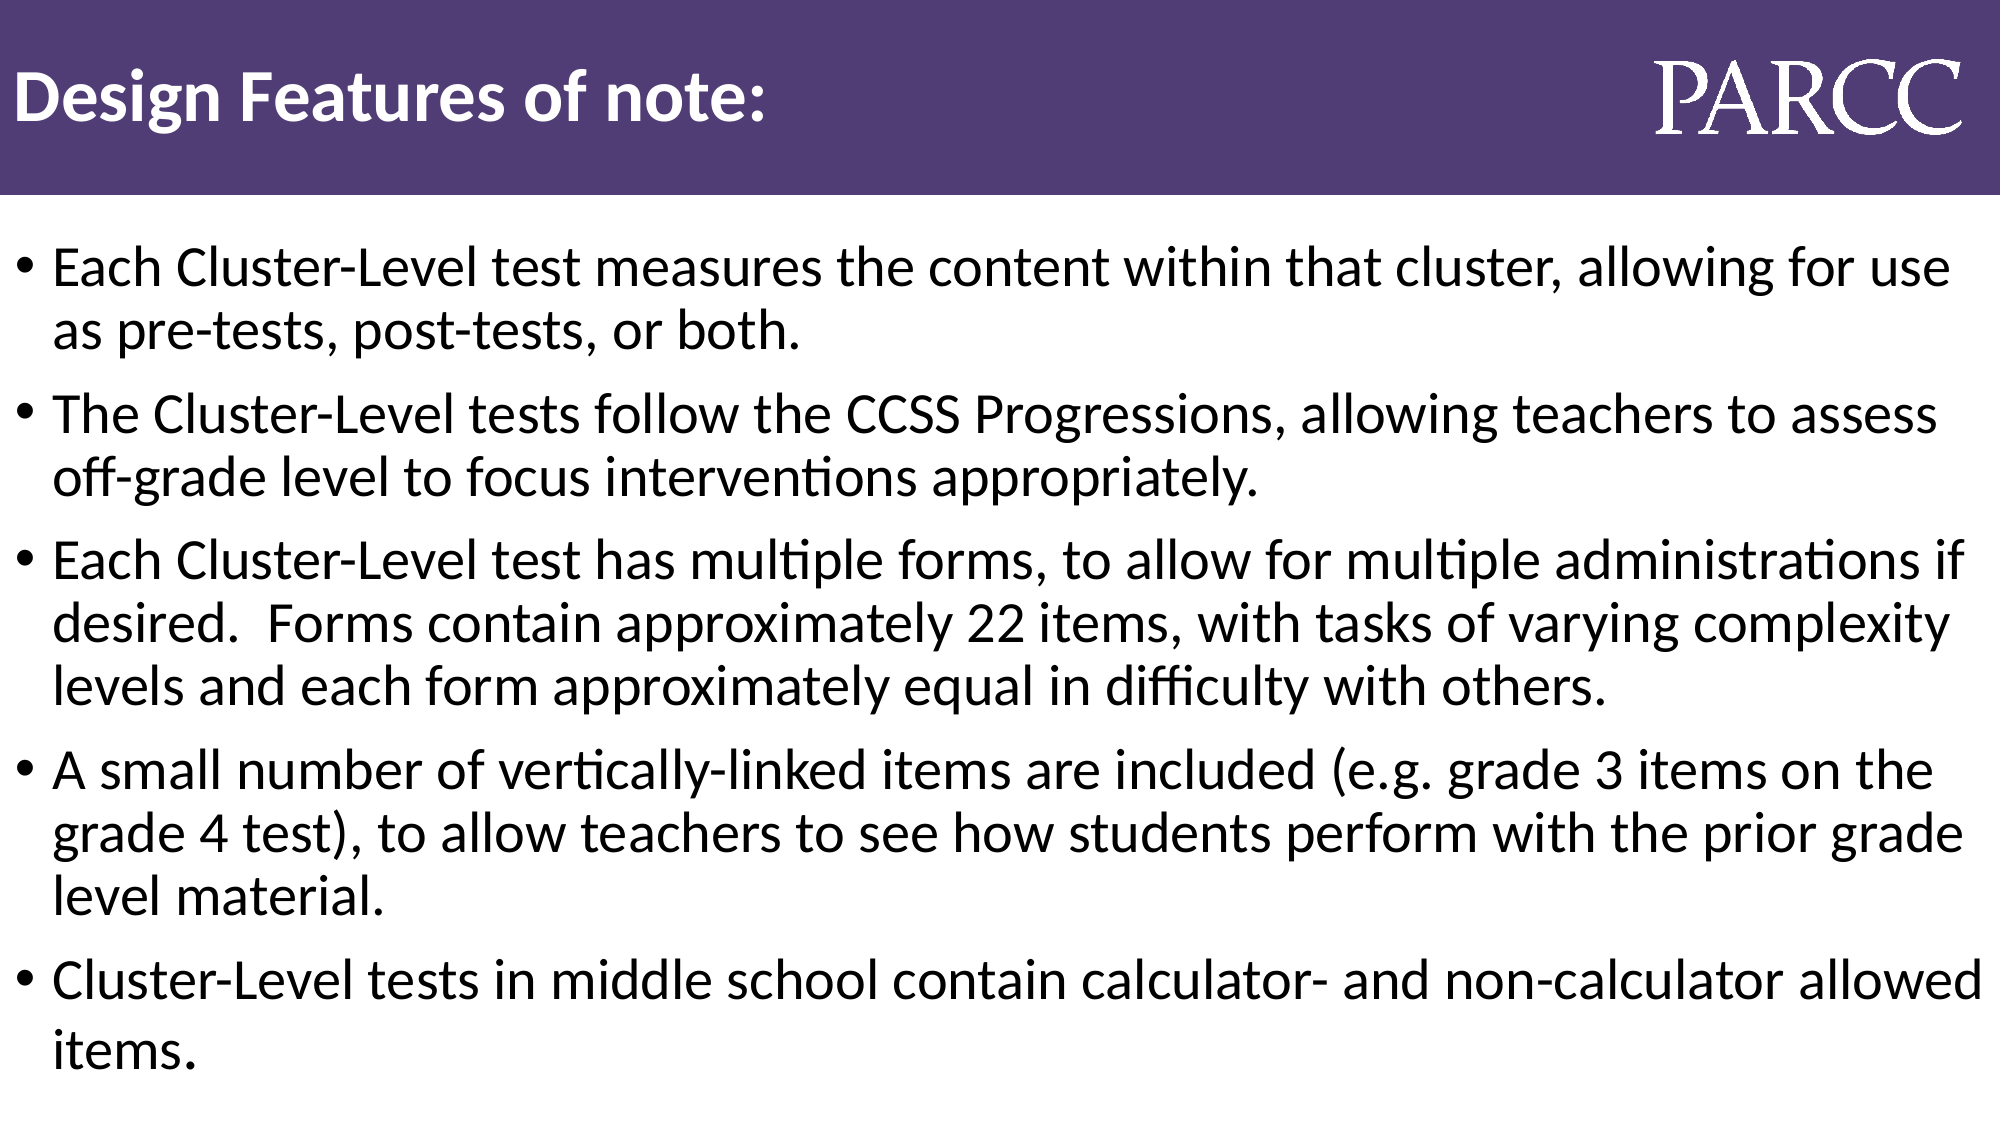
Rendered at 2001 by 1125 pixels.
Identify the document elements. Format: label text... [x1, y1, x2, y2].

title Design Features of note: [0, 0, 1644, 195]
list Each Cluster-Level test measures the content within that cluster, allowing for use as pre-tests, post-tests, or both. The Cluster-Level tests follow the CCSS Progressions, allowing teachers to assess off-grade level to focus interventions appropriately. Each Cluster-Level test has multiple forms, to allow for multiple administrations if desired. Forms contain approximately 22 items, with tasks of varying complexity levels and each form approximately equal in difficulty with others. A small number of vertically-linked items are included (e.g. grade 3 items on the grade 4 test), to allow teachers to see how students perform with the prior grade level material. Cluster-Level tests in middle school contain calculator- and non-calculator allowed items. [0, 195, 2000, 1125]
picture [1654, 59, 1962, 135]
